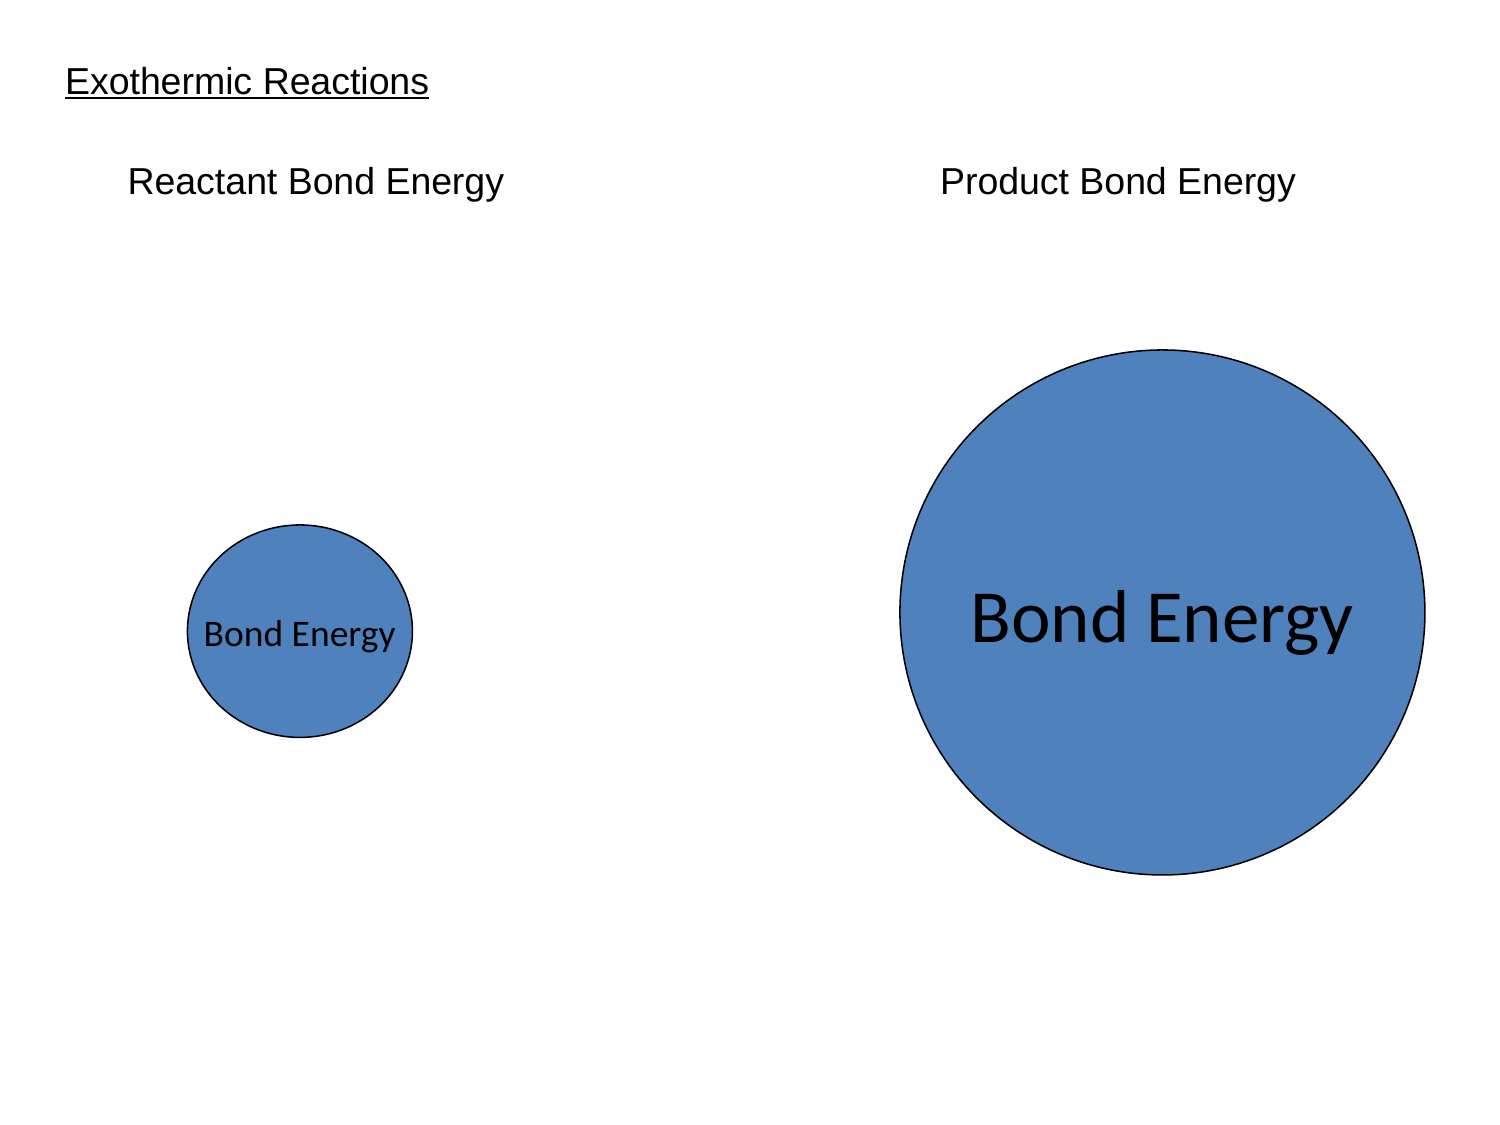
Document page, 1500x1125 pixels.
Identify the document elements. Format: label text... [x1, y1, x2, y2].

text_box Bond Energy [187, 524, 413, 738]
text_box Exothermic Reactions [50, 49, 445, 110]
text_box Bond Energy [899, 349, 1425, 875]
text_box Product Bond Energy [925, 149, 1311, 210]
text_box Reactant Bond Energy [113, 149, 520, 210]
